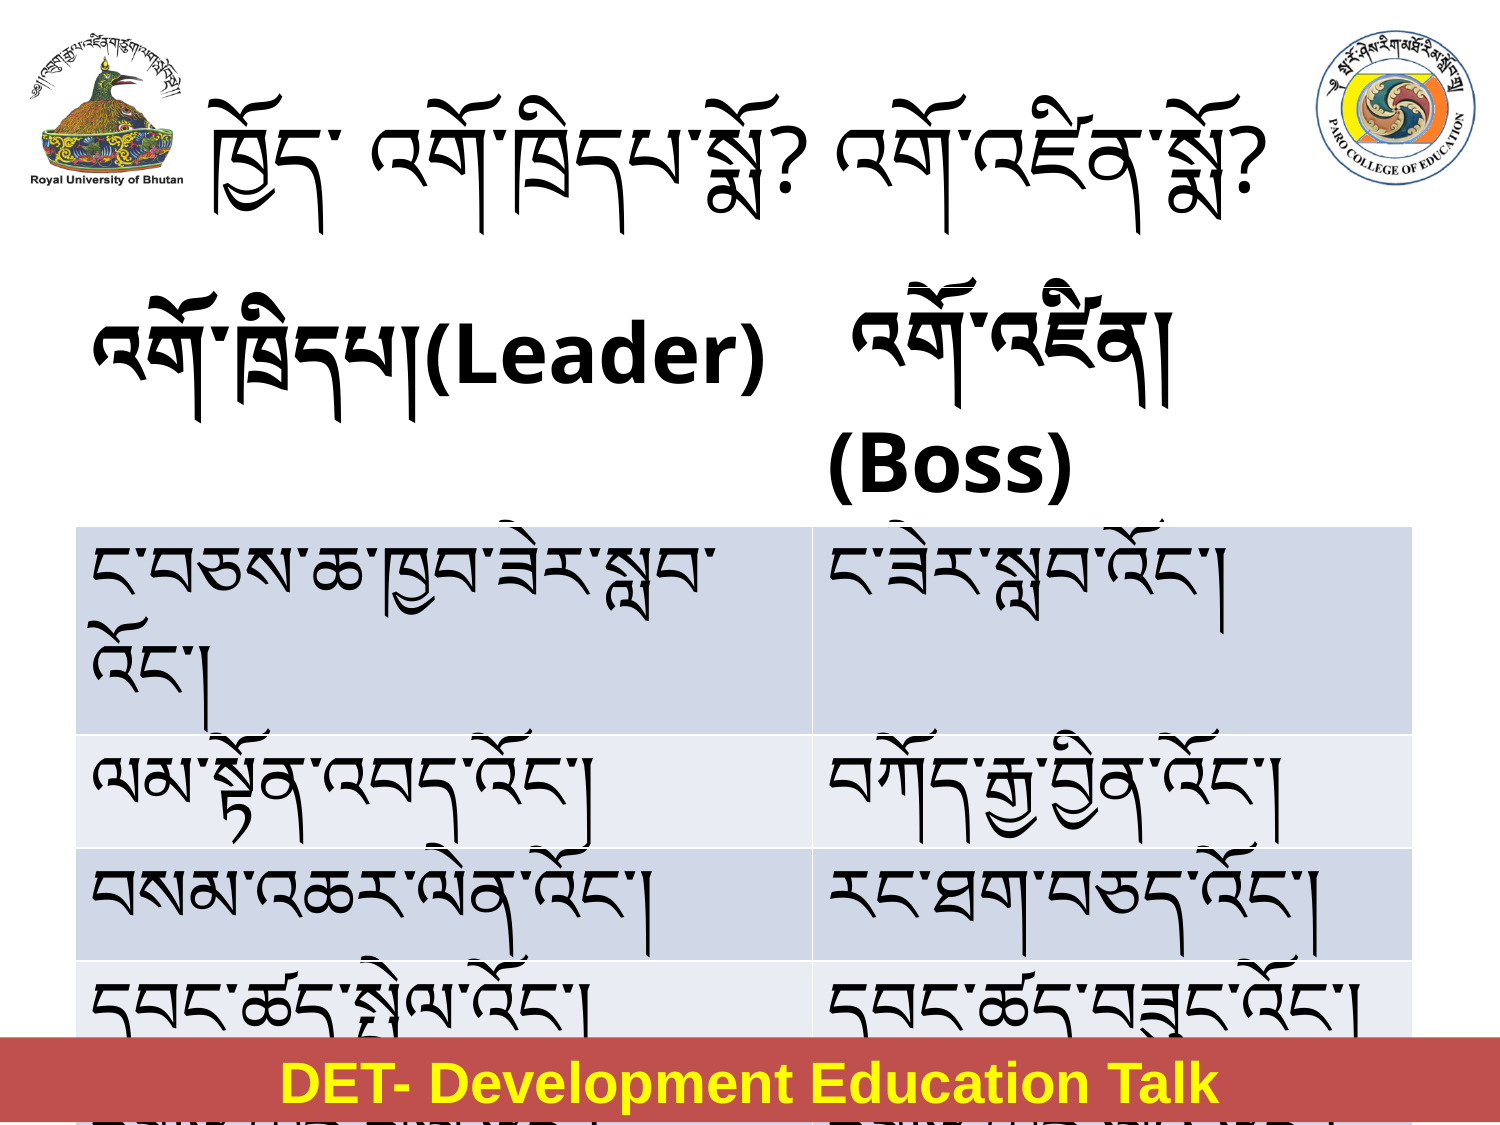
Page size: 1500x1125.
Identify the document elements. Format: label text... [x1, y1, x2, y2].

table_cell ང་བཅས་ཆ་ཁྱབ་ཟེར་སླབ་འོང་། [76, 527, 812, 734]
text_box DET- Development Education Talk [0, 1037, 1500, 1123]
picture [1301, 13, 1488, 201]
table_header འགོ་ཁྲིདཔ།(Leader) [76, 288, 812, 522]
table_cell ང་ཟེར་སླབ་འོང་། [813, 527, 1412, 734]
table_header འགོ་འཛིན།(Boss) [813, 288, 1412, 522]
table_cell ལམ་སྟོན་འབད་འོང་། [76, 736, 812, 847]
table_cell དབང་ཚད་བཟུང་འོང་། [813, 962, 1412, 1037]
title ཁྱོད་ འགོ་ཁྲིདཔ་སྨོ? འགོ་འཛིན་སྨོ? [110, 60, 1390, 252]
table_cell བཀོད་རྒྱ་བྱིན་འོང་། [813, 736, 1412, 847]
picture [29, 32, 183, 186]
table_cell རང་ཐག་བཅད་འོང་། [813, 849, 1412, 960]
table_cell བསམ་འཆར་ལེན་འོང་། [76, 849, 812, 960]
table_cell དབང་ཚད་སྤེལ་འོང་། [76, 962, 812, 1037]
